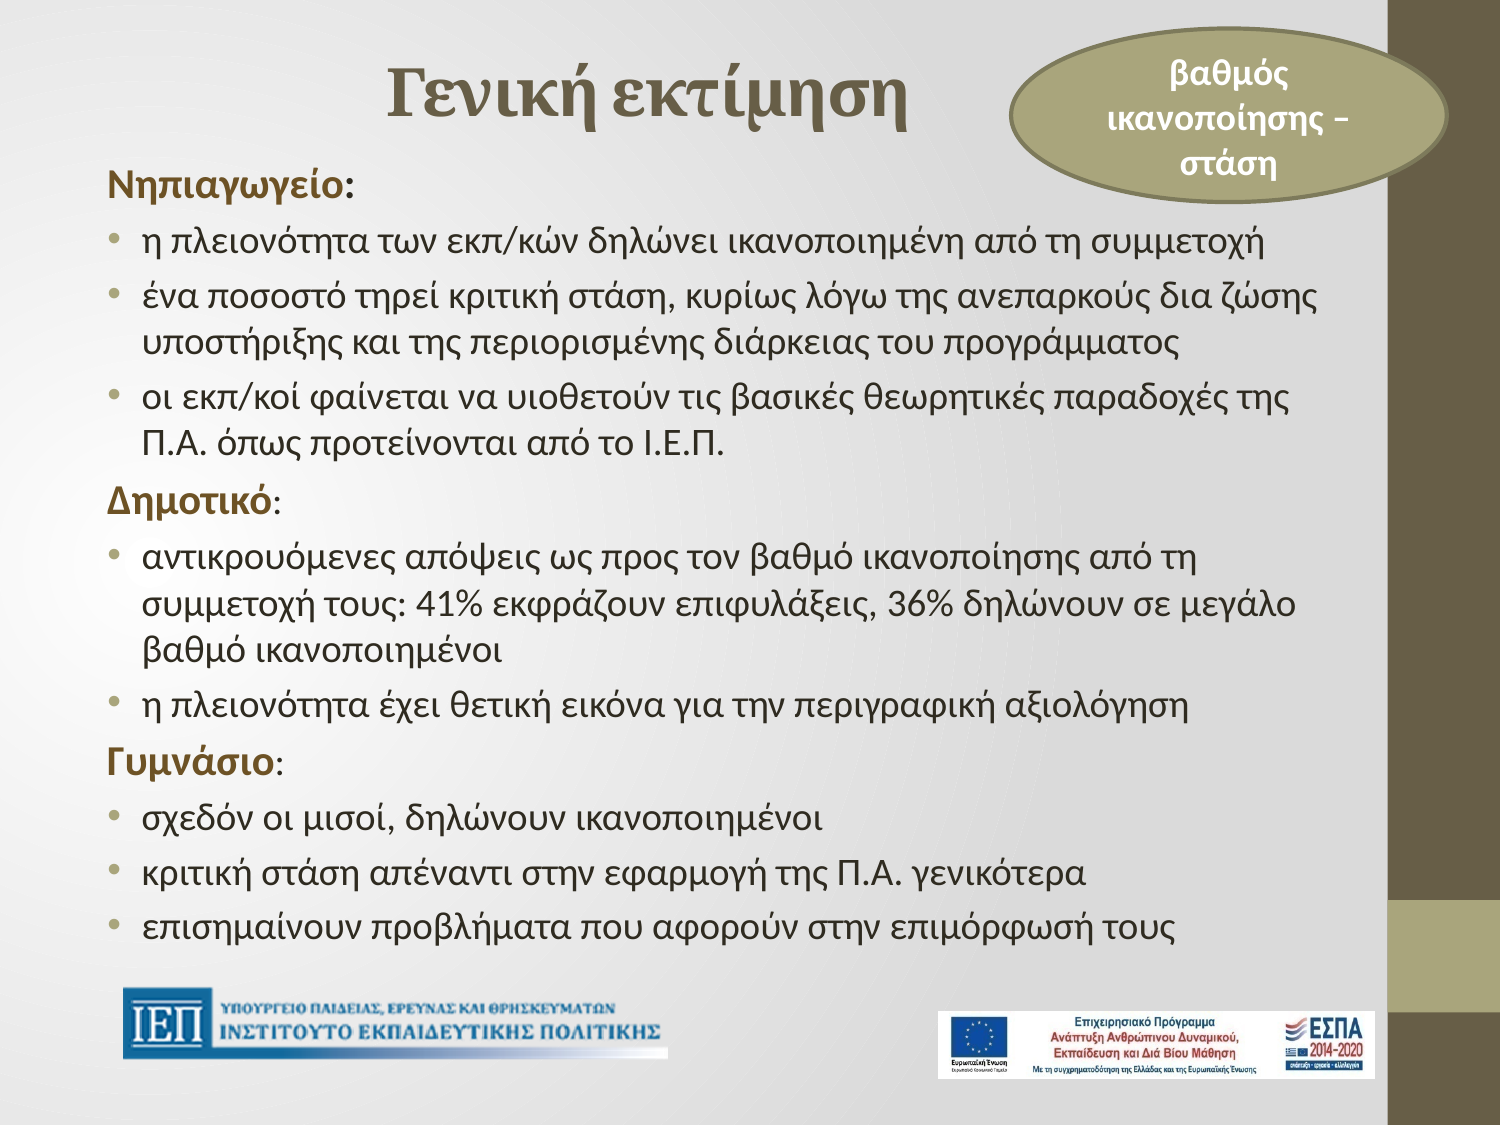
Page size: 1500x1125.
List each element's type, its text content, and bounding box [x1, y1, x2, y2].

list Νηπιαγωγείο: η πλειονότητα των εκπ/κών δηλώνει ικανοποιημένη από τη συμμετοχή ένα ποσοστό τηρεί κριτική στάση, κυρίως λόγω της ανεπαρκούς δια ζώσης υποστήριξης και της περιορισμένης διάρκειας του προγράμματος οι εκπ/κοί φαίνεται να υιοθετούν τις βασικές θεωρητικές παραδοχές της Π.Α. όπως προτείνονται από το Ι.Ε.Π. Δημοτικό: αντικρουόμενες απόψεις ως προς τον βαθμό ικανοποίησης από τη συμμετοχή τους: 41% εκφράζουν επιφυλάξεις, 36% δηλώνουν σε μεγάλο βαθμό ικανοποιημένοι η πλειονότητα έχει θετική εικόνα για την περιγραφική αξιολόγηση Γυμνάσιο: σχεδόν οι μισοί, δηλώνουν ικανοποιημένοι κριτική στάση απέναντι στην εφαρμογή της Π.Α. γενικότερα επισημαίνουν προβλήματα που αφορούν στην επιμόρφωσή τους [75, 149, 1375, 973]
text_box βαθμός ικανοποίησης – στάση [1008, 26, 1449, 205]
picture [938, 1010, 1376, 1080]
title Γενική εκτίμηση [289, 30, 1010, 149]
picture [123, 968, 668, 1080]
